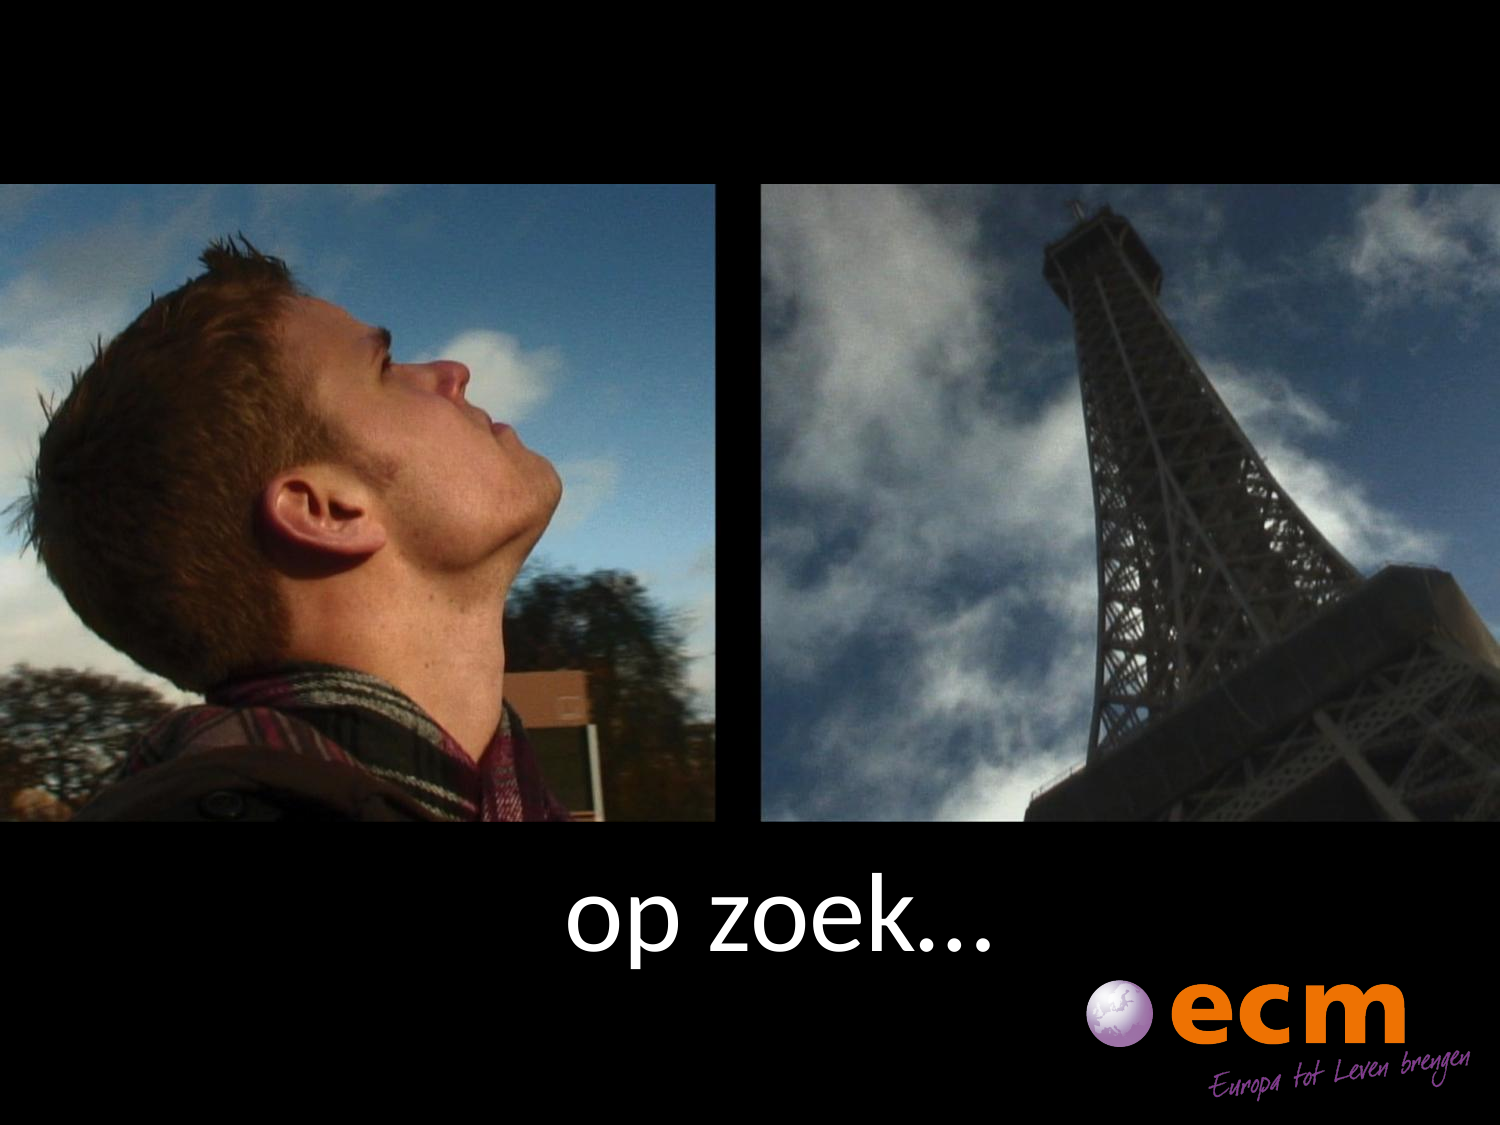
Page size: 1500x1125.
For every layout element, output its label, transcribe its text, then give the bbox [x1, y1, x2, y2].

picture [1080, 940, 1478, 1104]
picture [0, 184, 1500, 823]
text_box op zoek… [339, 832, 1219, 982]
